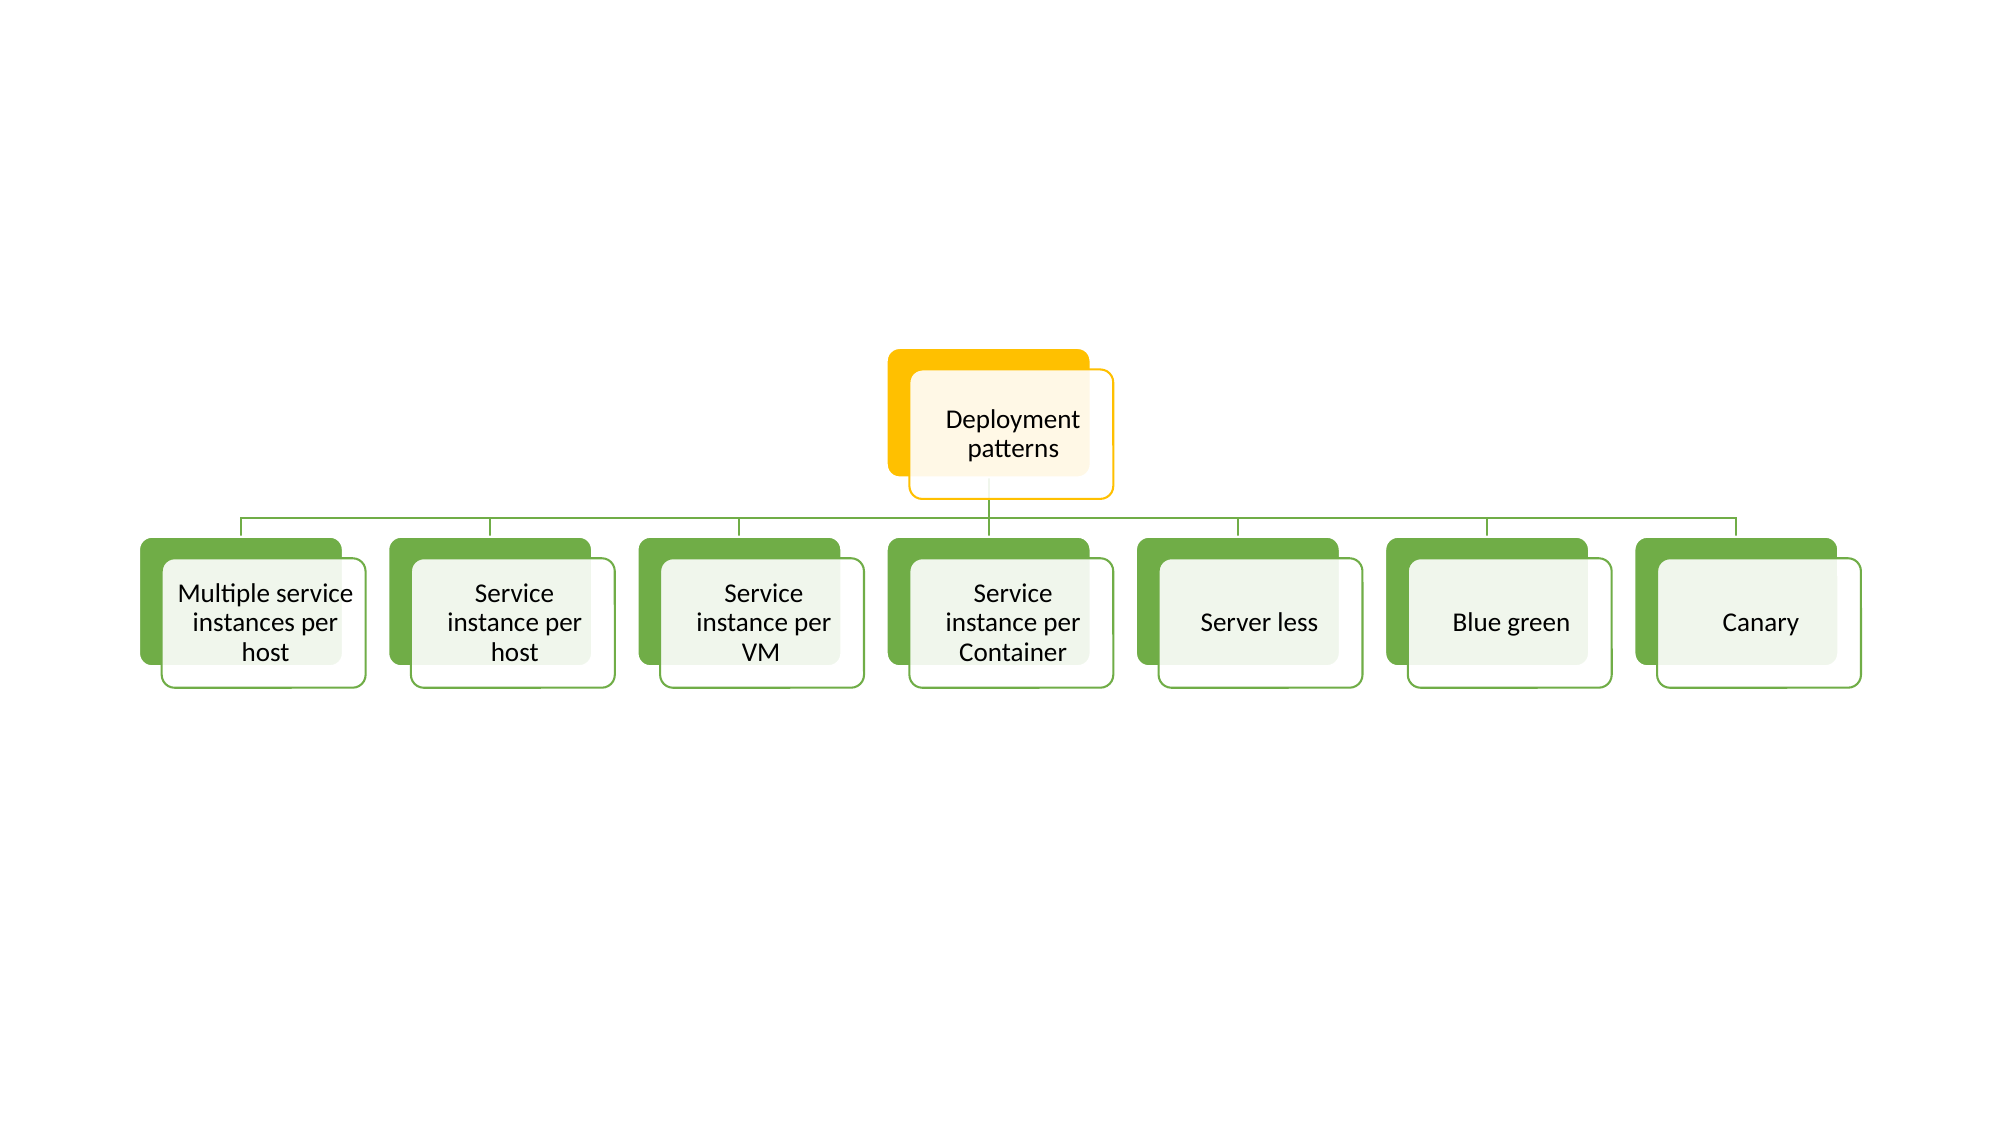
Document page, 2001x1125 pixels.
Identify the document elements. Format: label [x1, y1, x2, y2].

list [137, 22, 1863, 1014]
